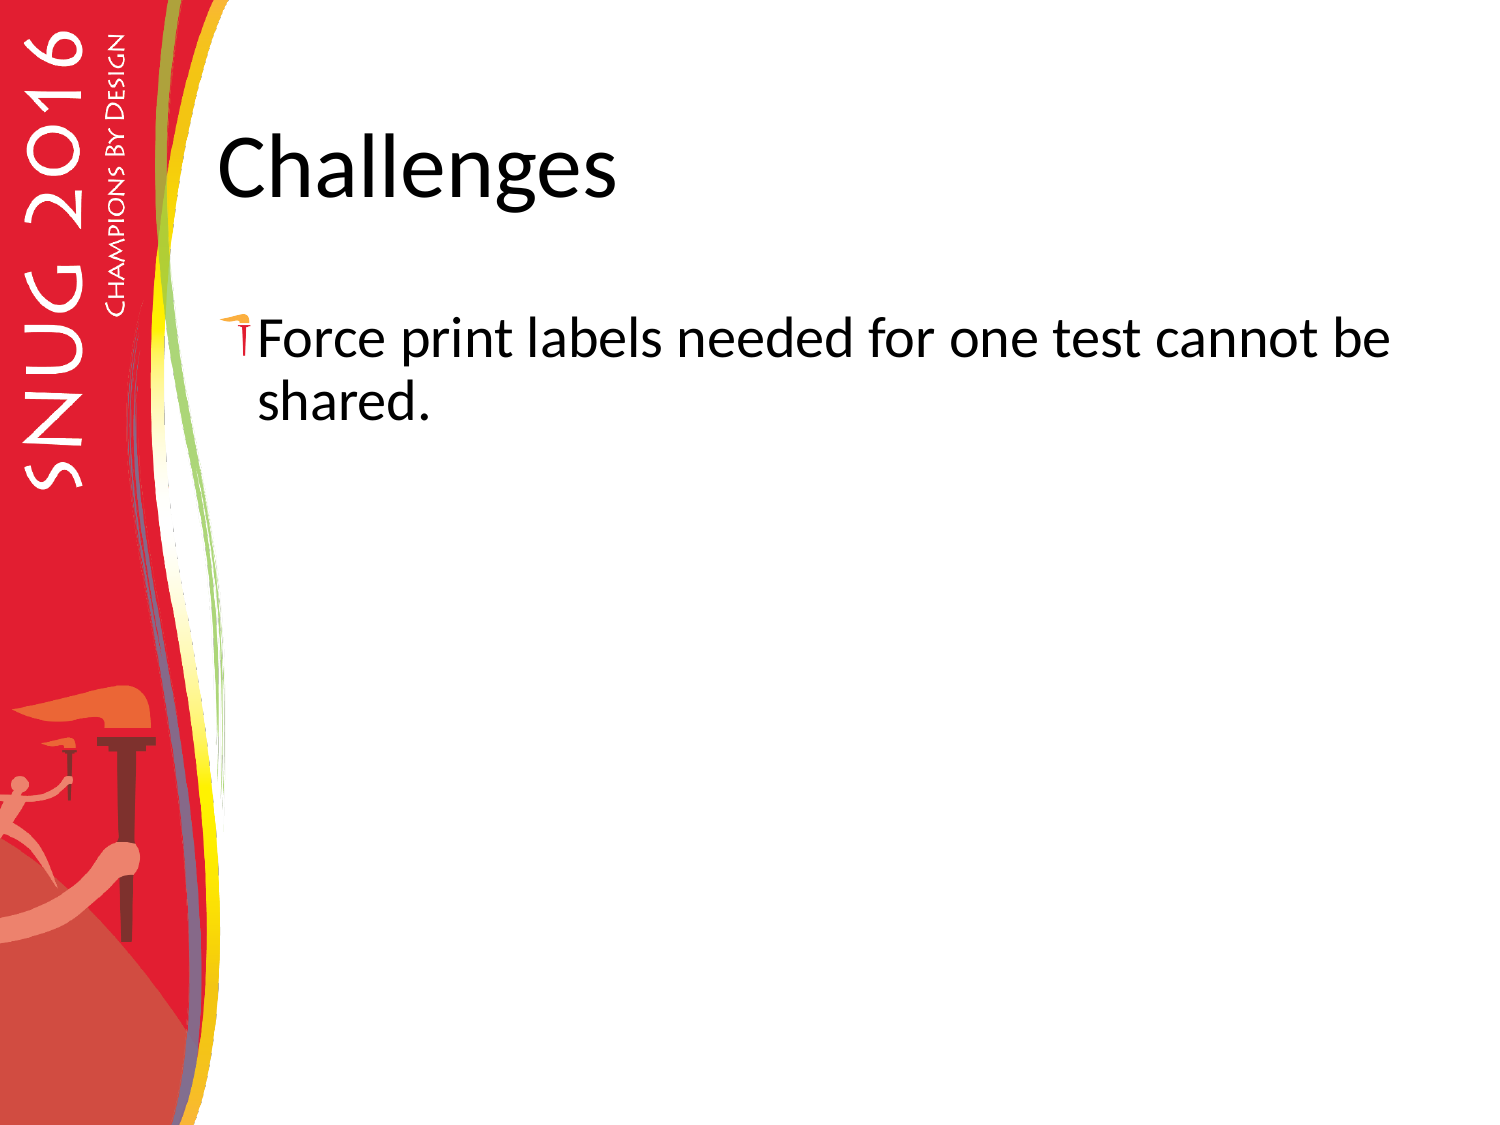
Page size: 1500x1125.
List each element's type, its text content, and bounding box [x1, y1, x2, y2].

title Challenges [202, 59, 1497, 278]
picture [219, 314, 253, 356]
list Force print labels needed for one test cannot be shared. [204, 299, 1482, 1014]
picture [0, 0, 232, 1125]
